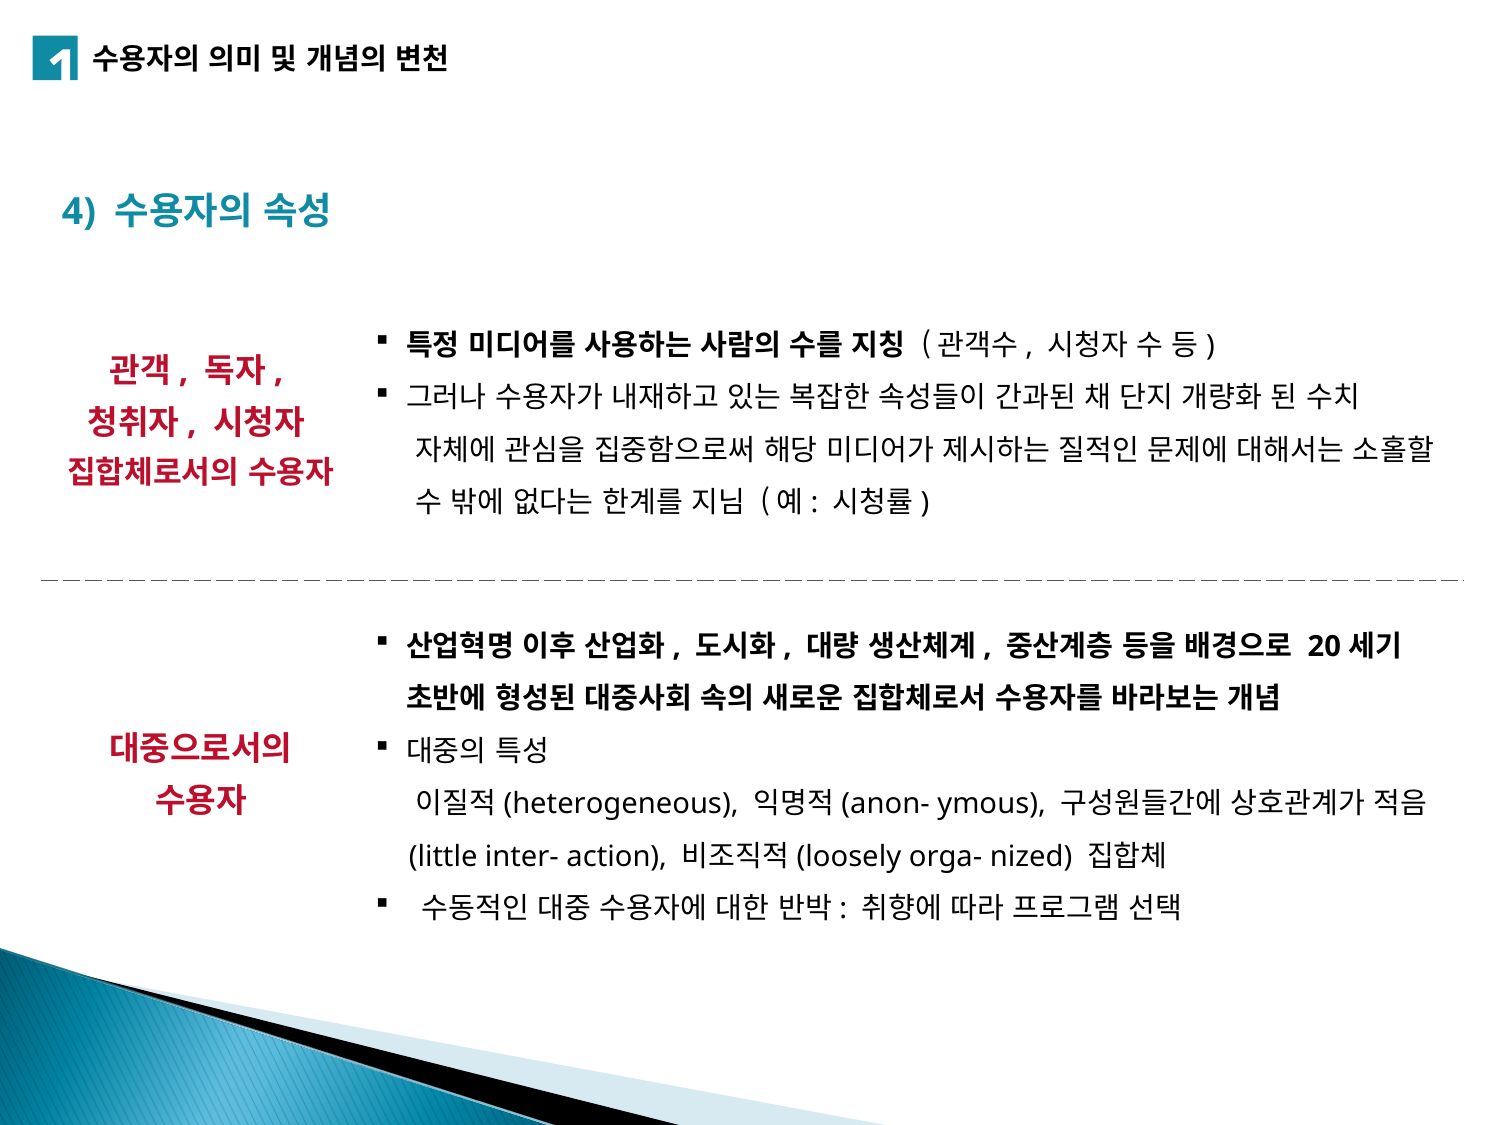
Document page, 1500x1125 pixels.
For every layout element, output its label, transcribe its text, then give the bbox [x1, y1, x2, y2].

table_header 관객, 독자, 청취자, 시청자 집합체로서의 수용자 [41, 247, 361, 580]
text_box 4) 수용자의 속성 [47, 179, 549, 241]
table_header 특정 미디어를 사용하는 사람의 수를 지칭 (관객수, 시청자 수 등) 그러나 수용자가 내재하고 있는 복잡한 속성들이 간과된 채 단지 개량화 된 수치 자체에 관심을 집중함으로써 해당 미디어가 제시하는 질적인 문제에 대해서는 소홀할 수 밖에 없다는 한계를 지님 (예: 시청률) [361, 247, 1464, 580]
table_cell 대중으로서의 수용자 [41, 581, 361, 954]
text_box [32, 32, 486, 103]
picture [0, 946, 559, 1125]
table_cell 산업혁명 이후 산업화, 도시화, 대량 생산체계, 중산계층 등을 배경으로 20세기 초반에 형성된 대중사회 속의 새로운 집합체로서 수용자를 바라보는 개념 대중의 특성 이질적(heterogeneous), 익명적(anon- ymous), 구성원들간에 상호관계가 적음 (little inter- action), 비조직적(loosely orga- nized) 집합체 수동적인 대중 수용자에 대한 반박: 취향에 따라 프로그램 선택 [361, 581, 1464, 954]
